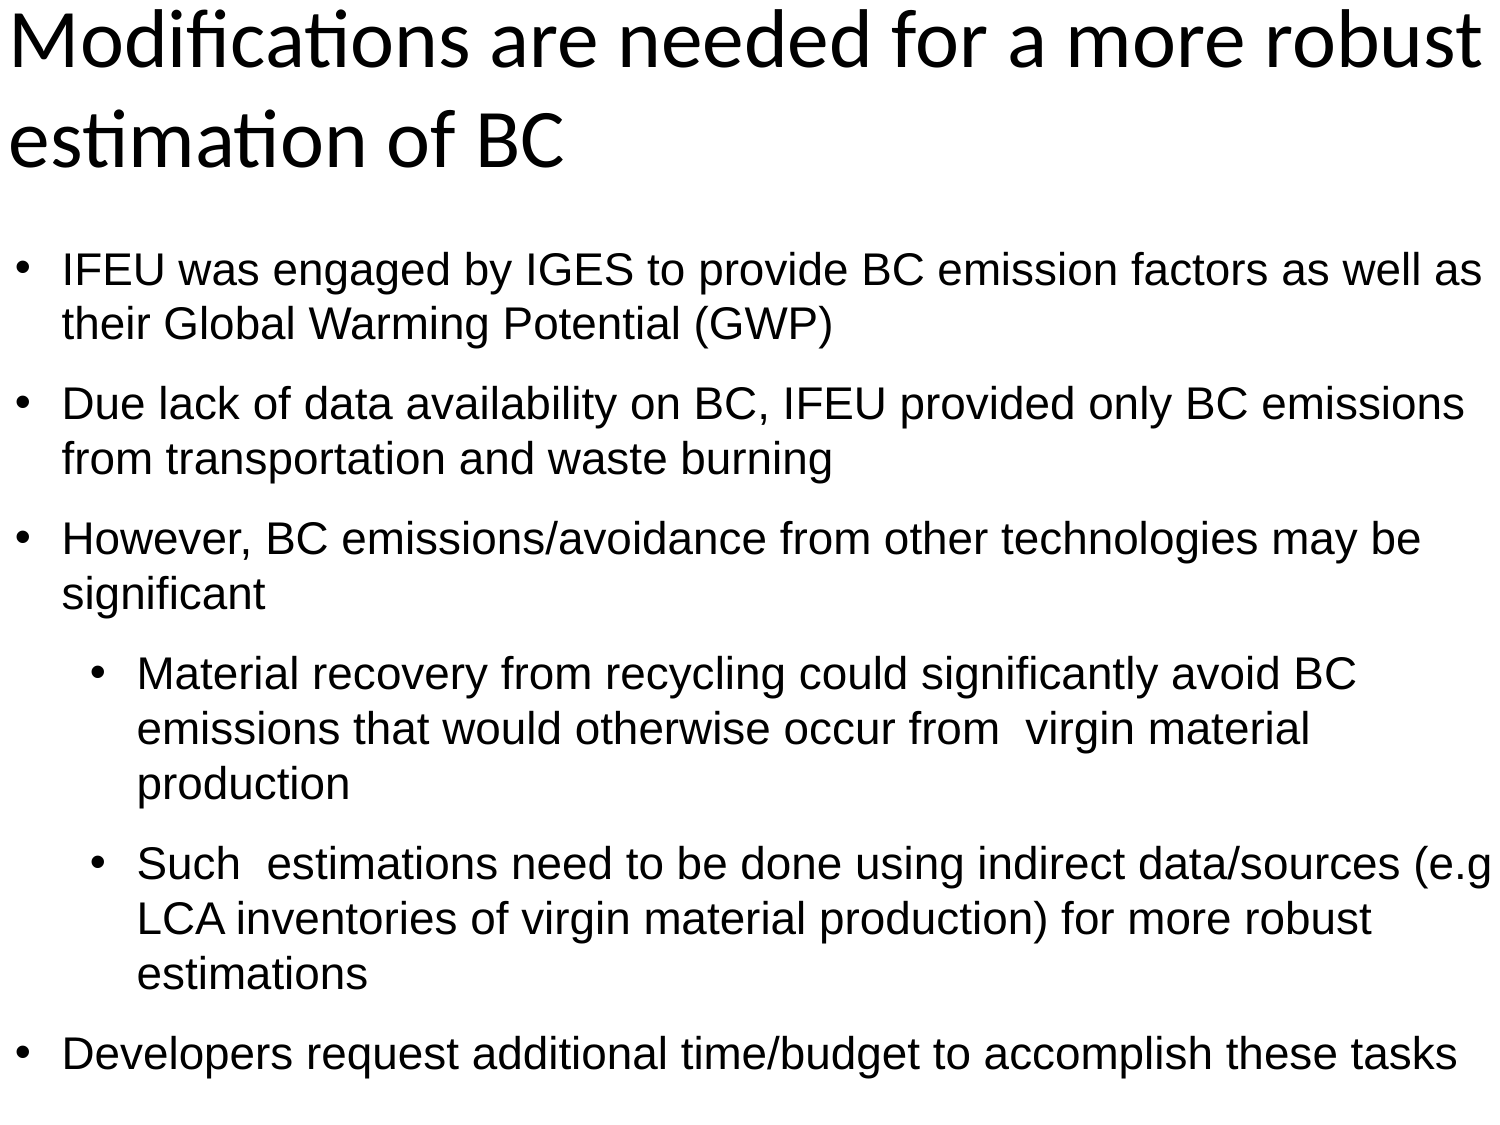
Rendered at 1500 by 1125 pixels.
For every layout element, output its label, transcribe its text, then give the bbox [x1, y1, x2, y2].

title Modifications are needed for a more robust estimation of BC [0, 90, 1500, 231]
text_box IFEU was engaged by IGES to provide BC emission factors as well as their Global Warming Potential (GWP) Due lack of data availability on BC, IFEU provided only BC emissions from transportation and waste burning However, BC emissions/avoidance from other technologies may be significant Material recovery from recycling could significantly avoid BC emissions that would otherwise occur from virgin material production Such estimations need to be done using indirect data/sources (e.g LCA inventories of virgin material production) for more robust estimations Developers request additional time/budget to accomplish these tasks [0, 231, 1500, 1087]
